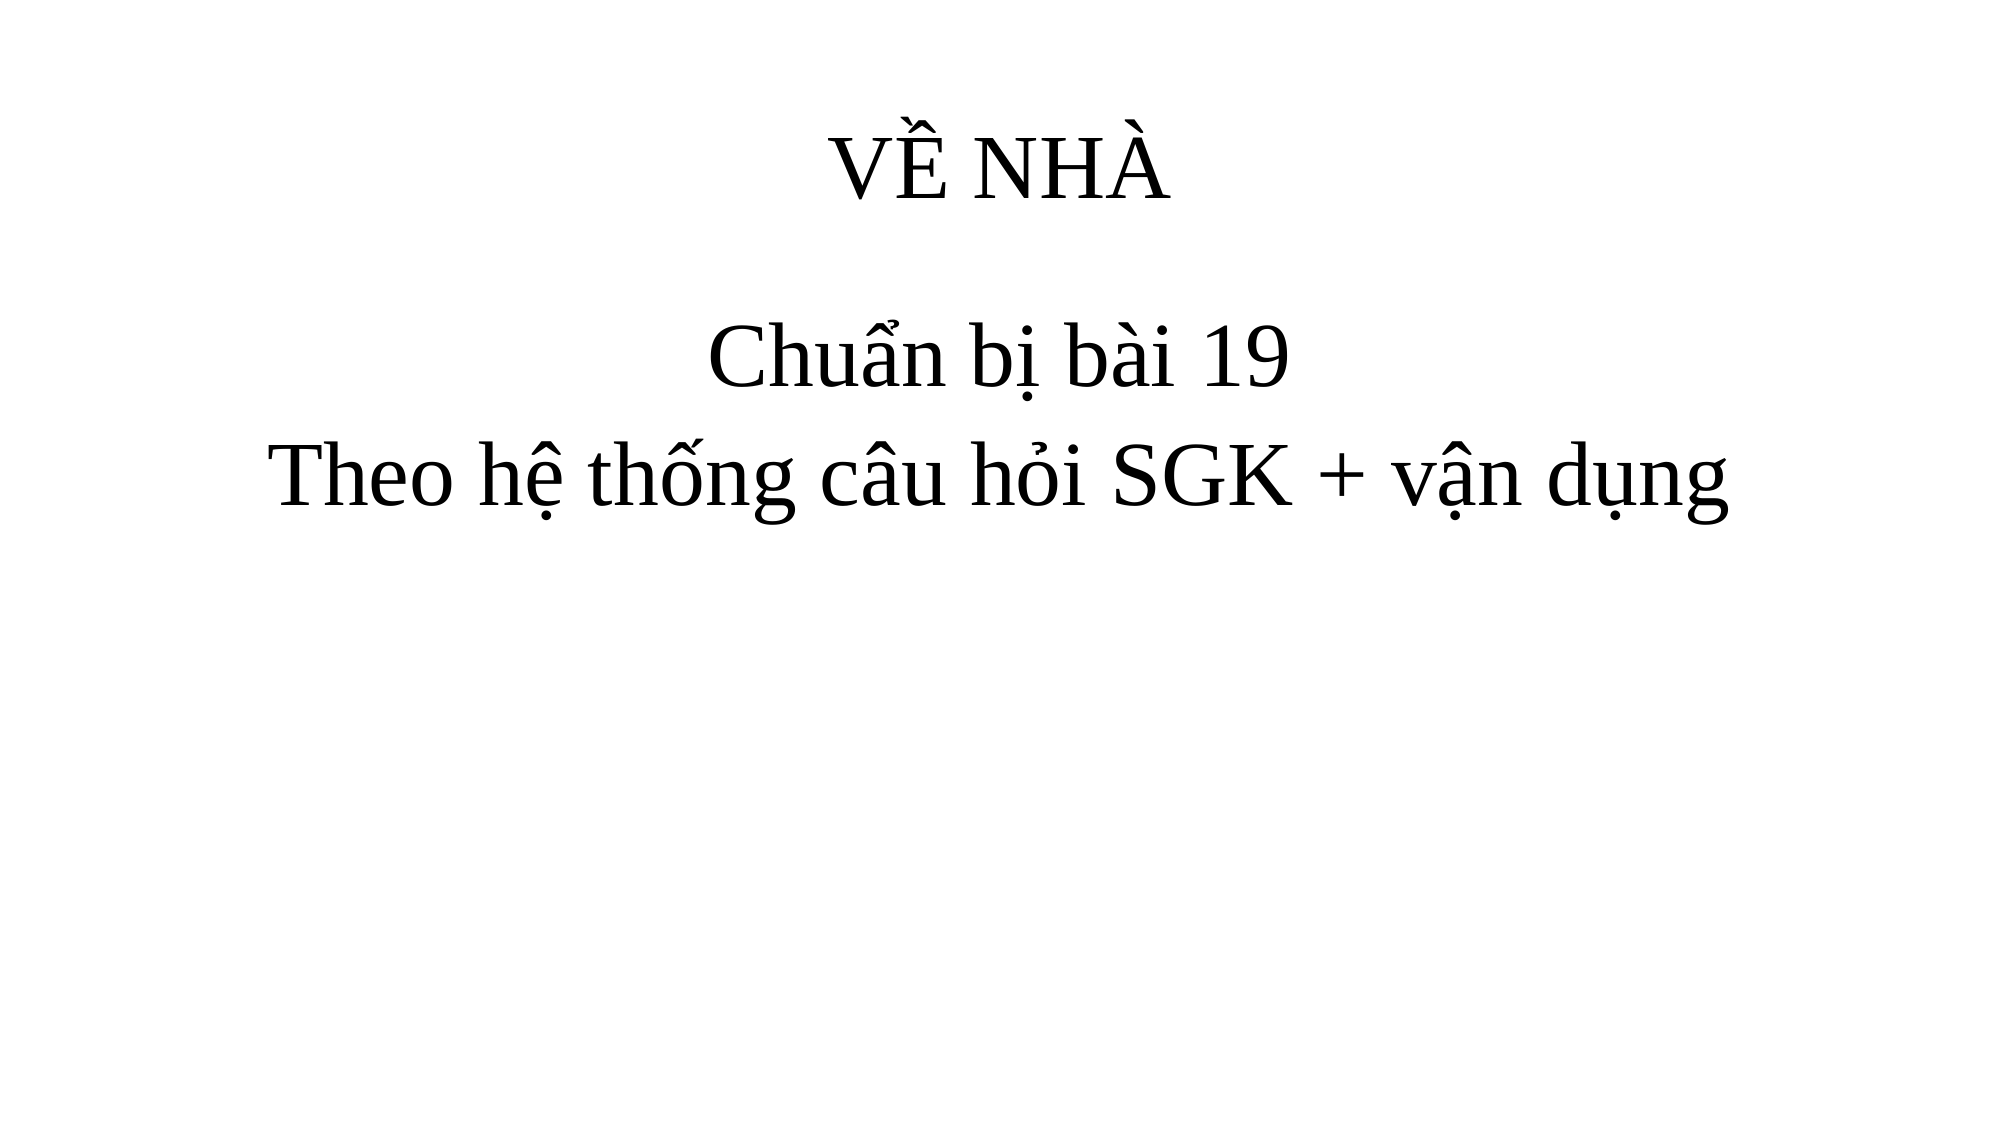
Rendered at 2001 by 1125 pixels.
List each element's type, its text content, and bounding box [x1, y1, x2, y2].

list Chuẩn bị bài 19 Theo hệ thống câu hỏi SGK + vận dụng [137, 299, 1863, 1014]
title VỀ NHÀ [137, 59, 1863, 278]
